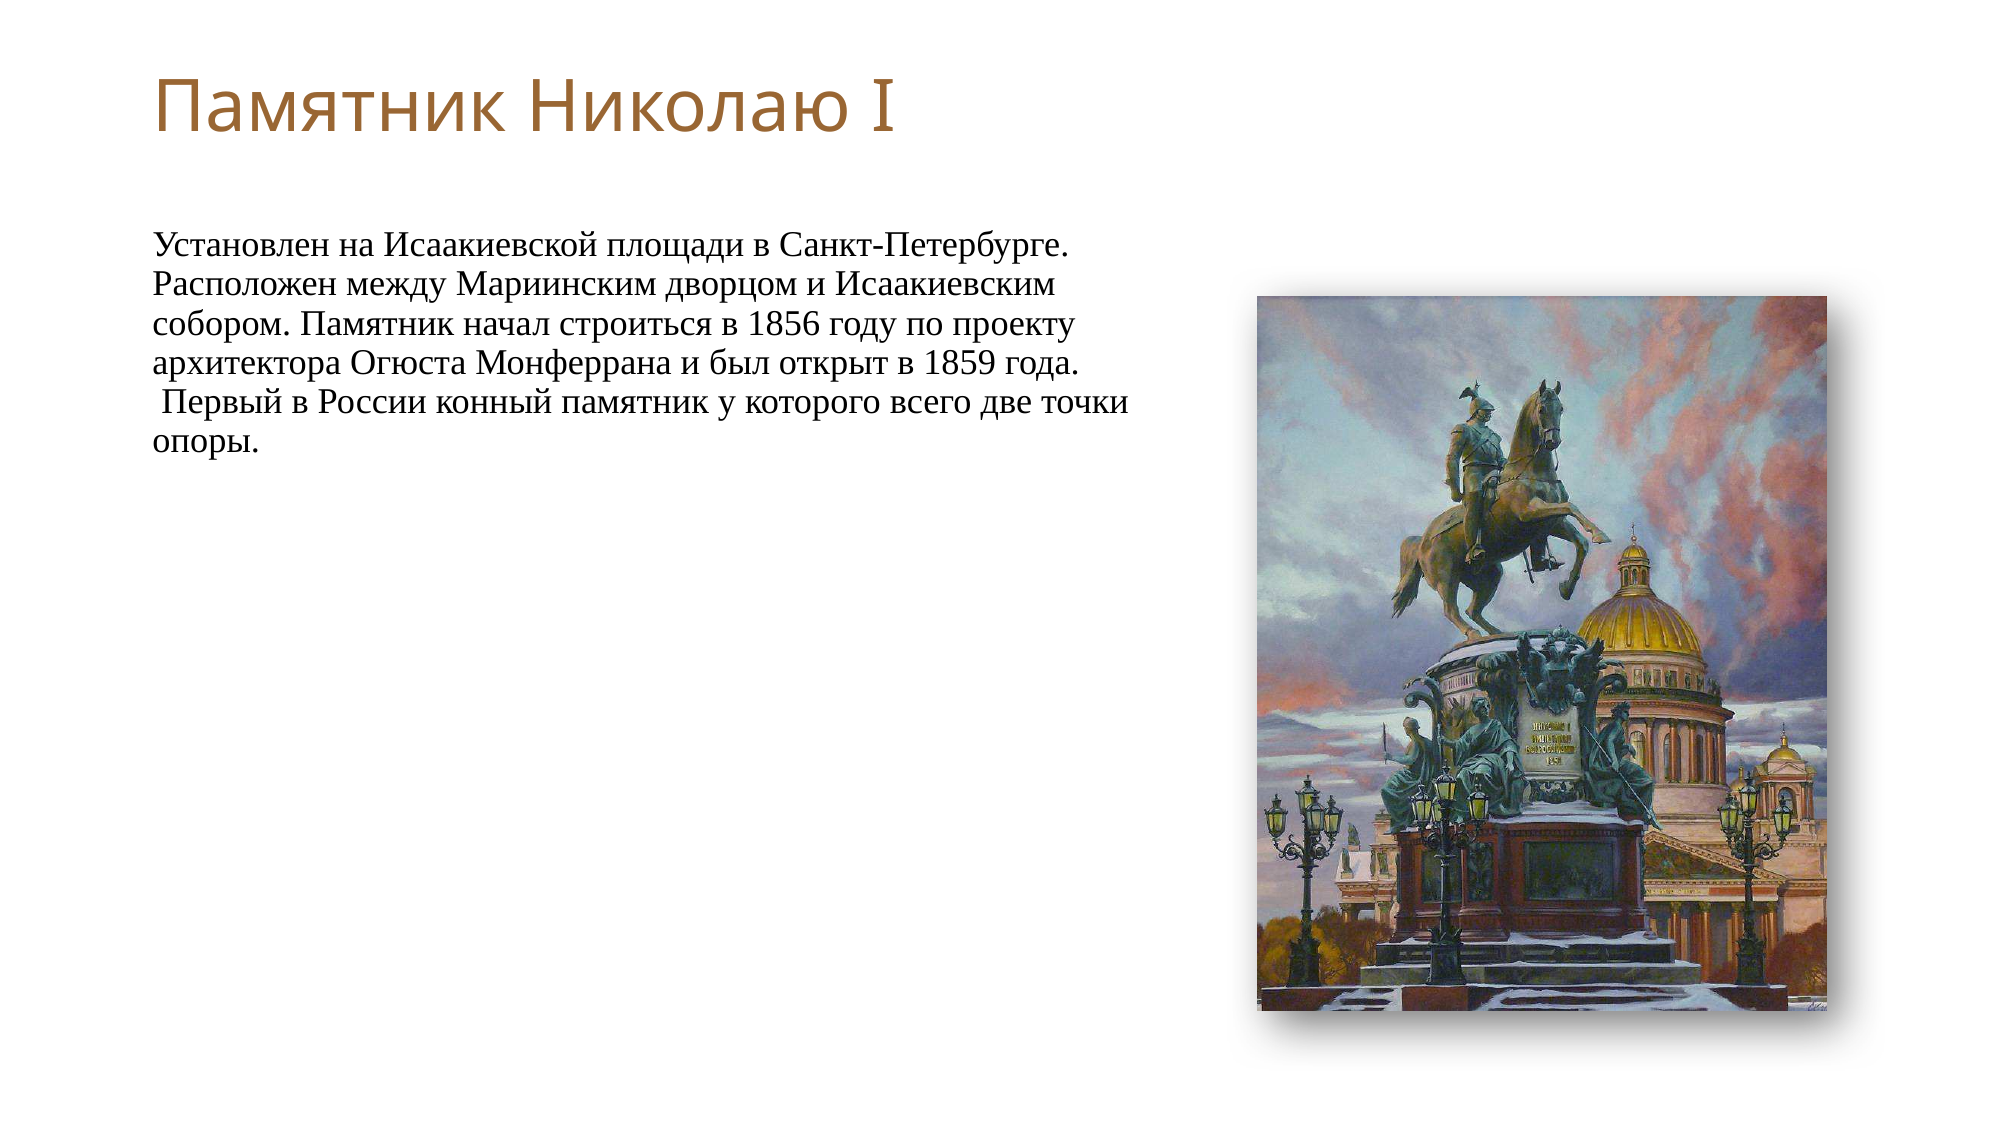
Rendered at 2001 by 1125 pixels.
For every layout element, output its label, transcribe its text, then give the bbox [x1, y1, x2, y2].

title Памятник Николаю I Установлен на Исаакиевской площади в Санкт-Петербурге. Расположен между Мариинским дворцом и Исаакиевским собором. Памятник начал строиться в 1856 году по проекту архитектора Огюста Монферрана и был открыт в 1859 года. Первый в России конный памятник у которого всего две точки опоры. [137, 59, 1197, 513]
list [1257, 296, 1827, 1011]
